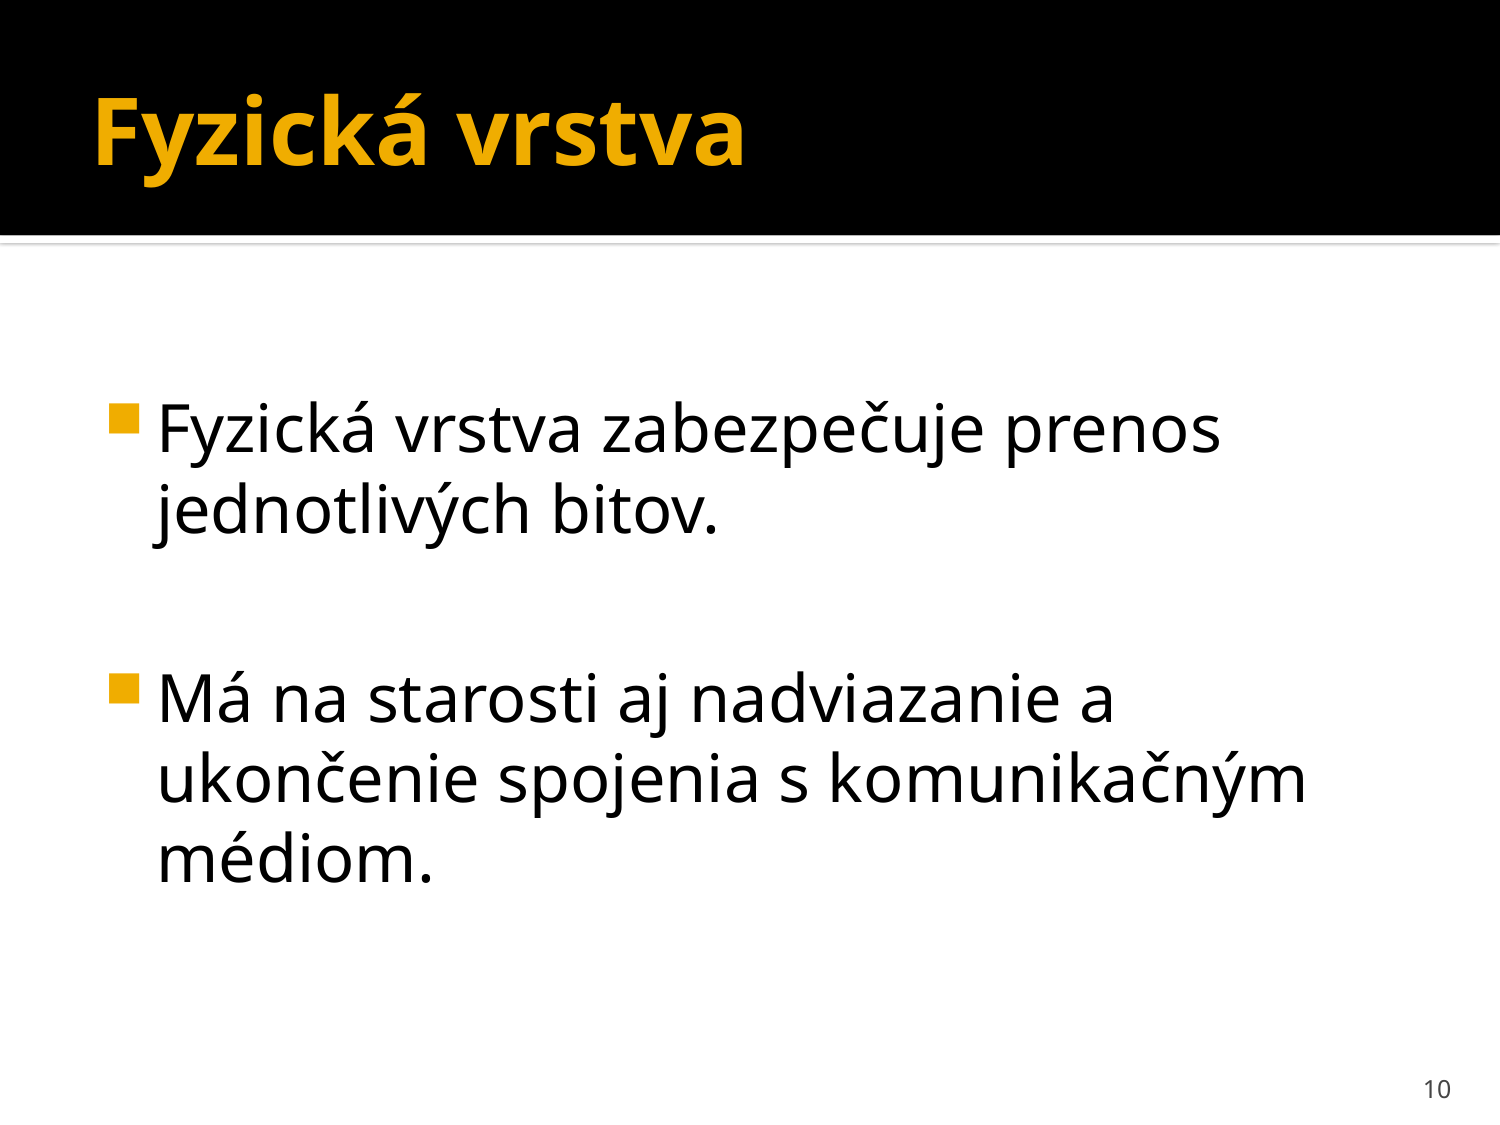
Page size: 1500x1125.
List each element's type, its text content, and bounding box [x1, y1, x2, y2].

slide_number 10 [1345, 1062, 1467, 1108]
title Fyzická vrstva [75, 25, 1425, 231]
list Fyzická vrstva zabezpečuje prenos jednotlivých bitov. Má na starosti aj nadviazanie a ukončenie spojenia s komunikačným médiom. [75, 291, 1425, 1050]
